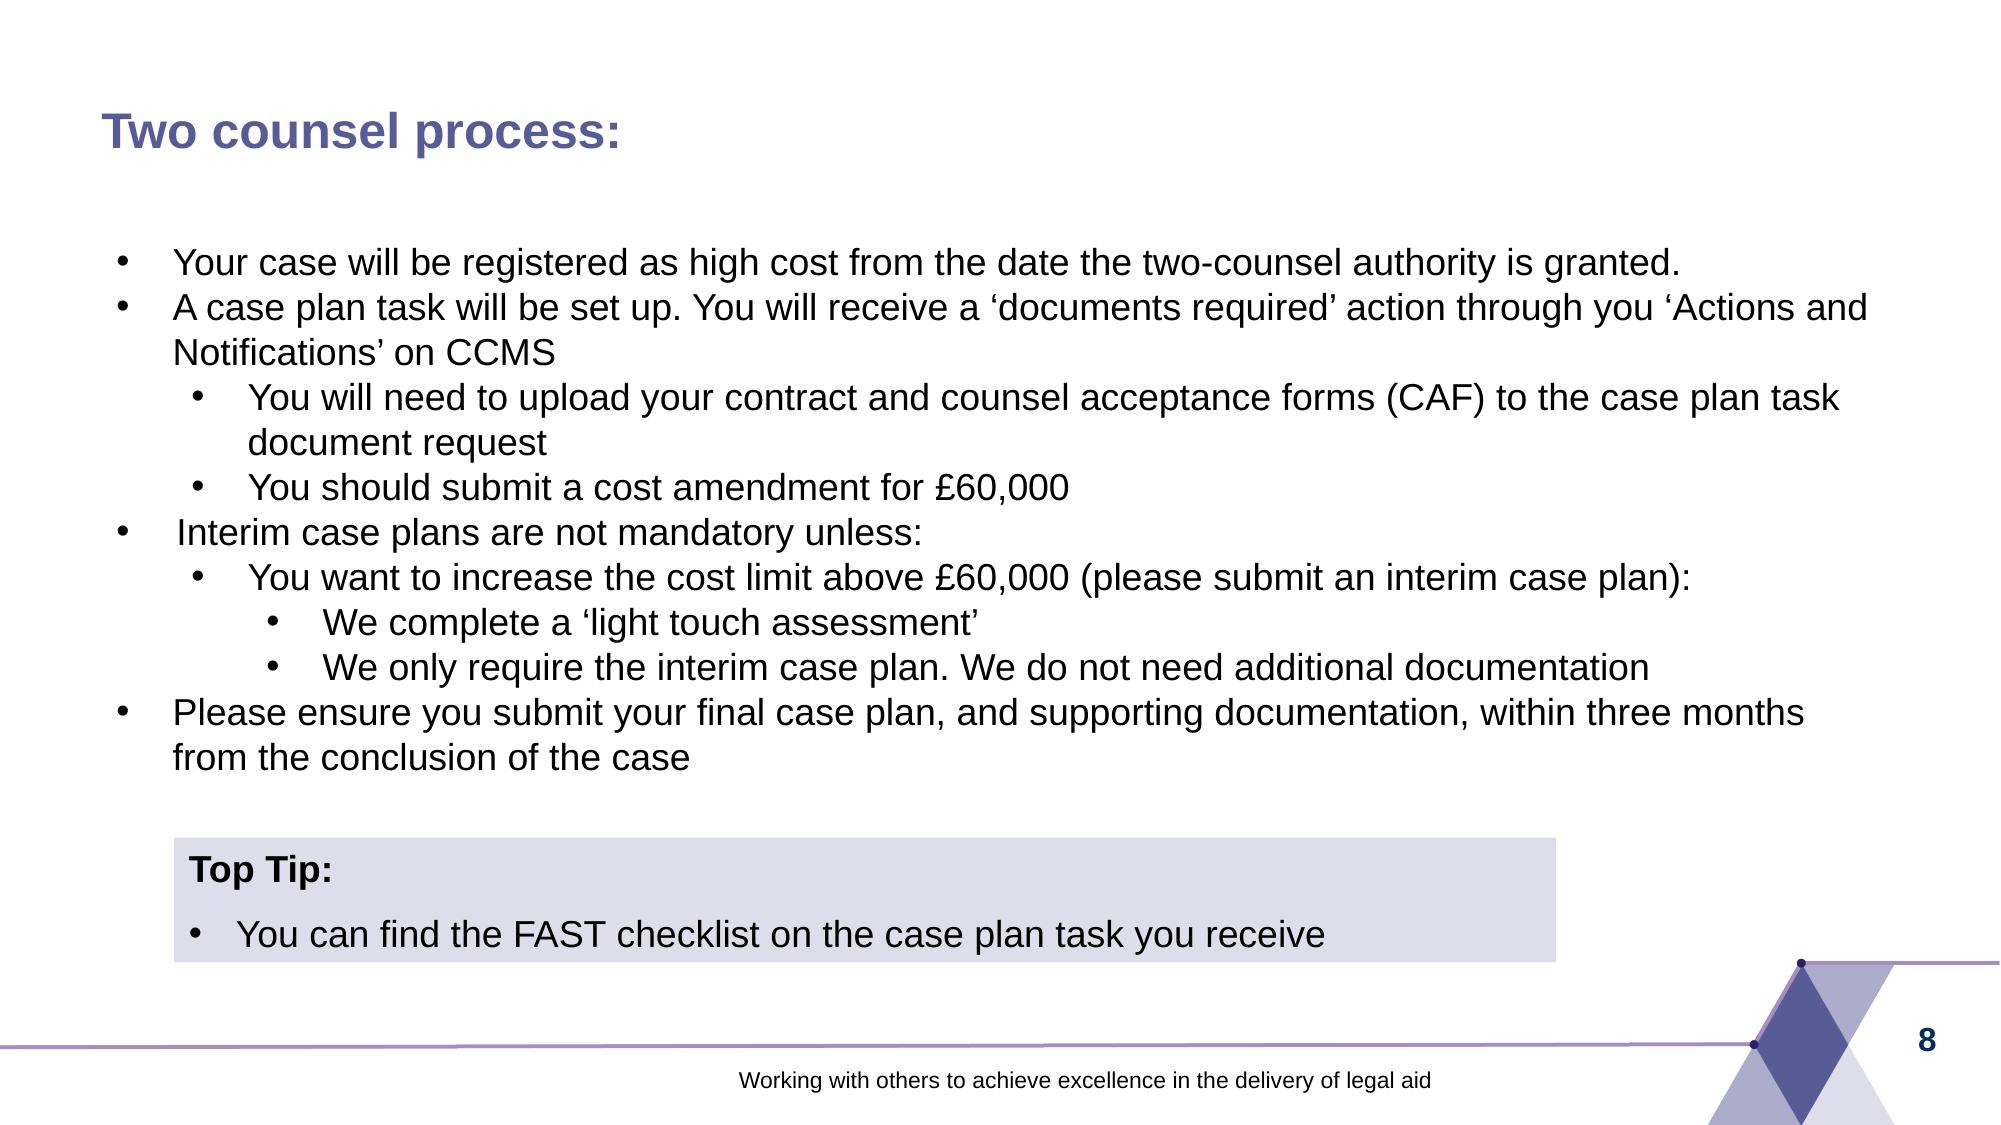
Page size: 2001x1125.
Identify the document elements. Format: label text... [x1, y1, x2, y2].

slide_number 8 [1905, 1017, 1950, 1060]
footer Working with others to achieve excellence in the delivery of legal aid [314, 1038, 1433, 1093]
picture [0, 1, 2000, 1125]
text_box Top Tip: You can find the FAST checklist on the case plan task you receive [173, 837, 1557, 963]
title Two counsel process: [101, 105, 1368, 162]
text_box Your case will be registered as high cost from the date the two-counsel authority is granted. A case plan task will be set up. You will receive a ‘documents required’ action through you ‘Actions and Notifications’ on CCMS You will need to upload your contract and counsel acceptance forms (CAF) to the case plan task document request You should submit a cost amendment for £60,000 Interim case plans are not mandatory unless: You want to increase the cost limit above £60,000 (please submit an interim case plan): We complete a ‘light touch assessment’ We only require the interim case plan. We do not need additional documentation Please ensure you submit your final case plan, and supporting documentation, within three months from the conclusion of the case [101, 230, 1906, 831]
